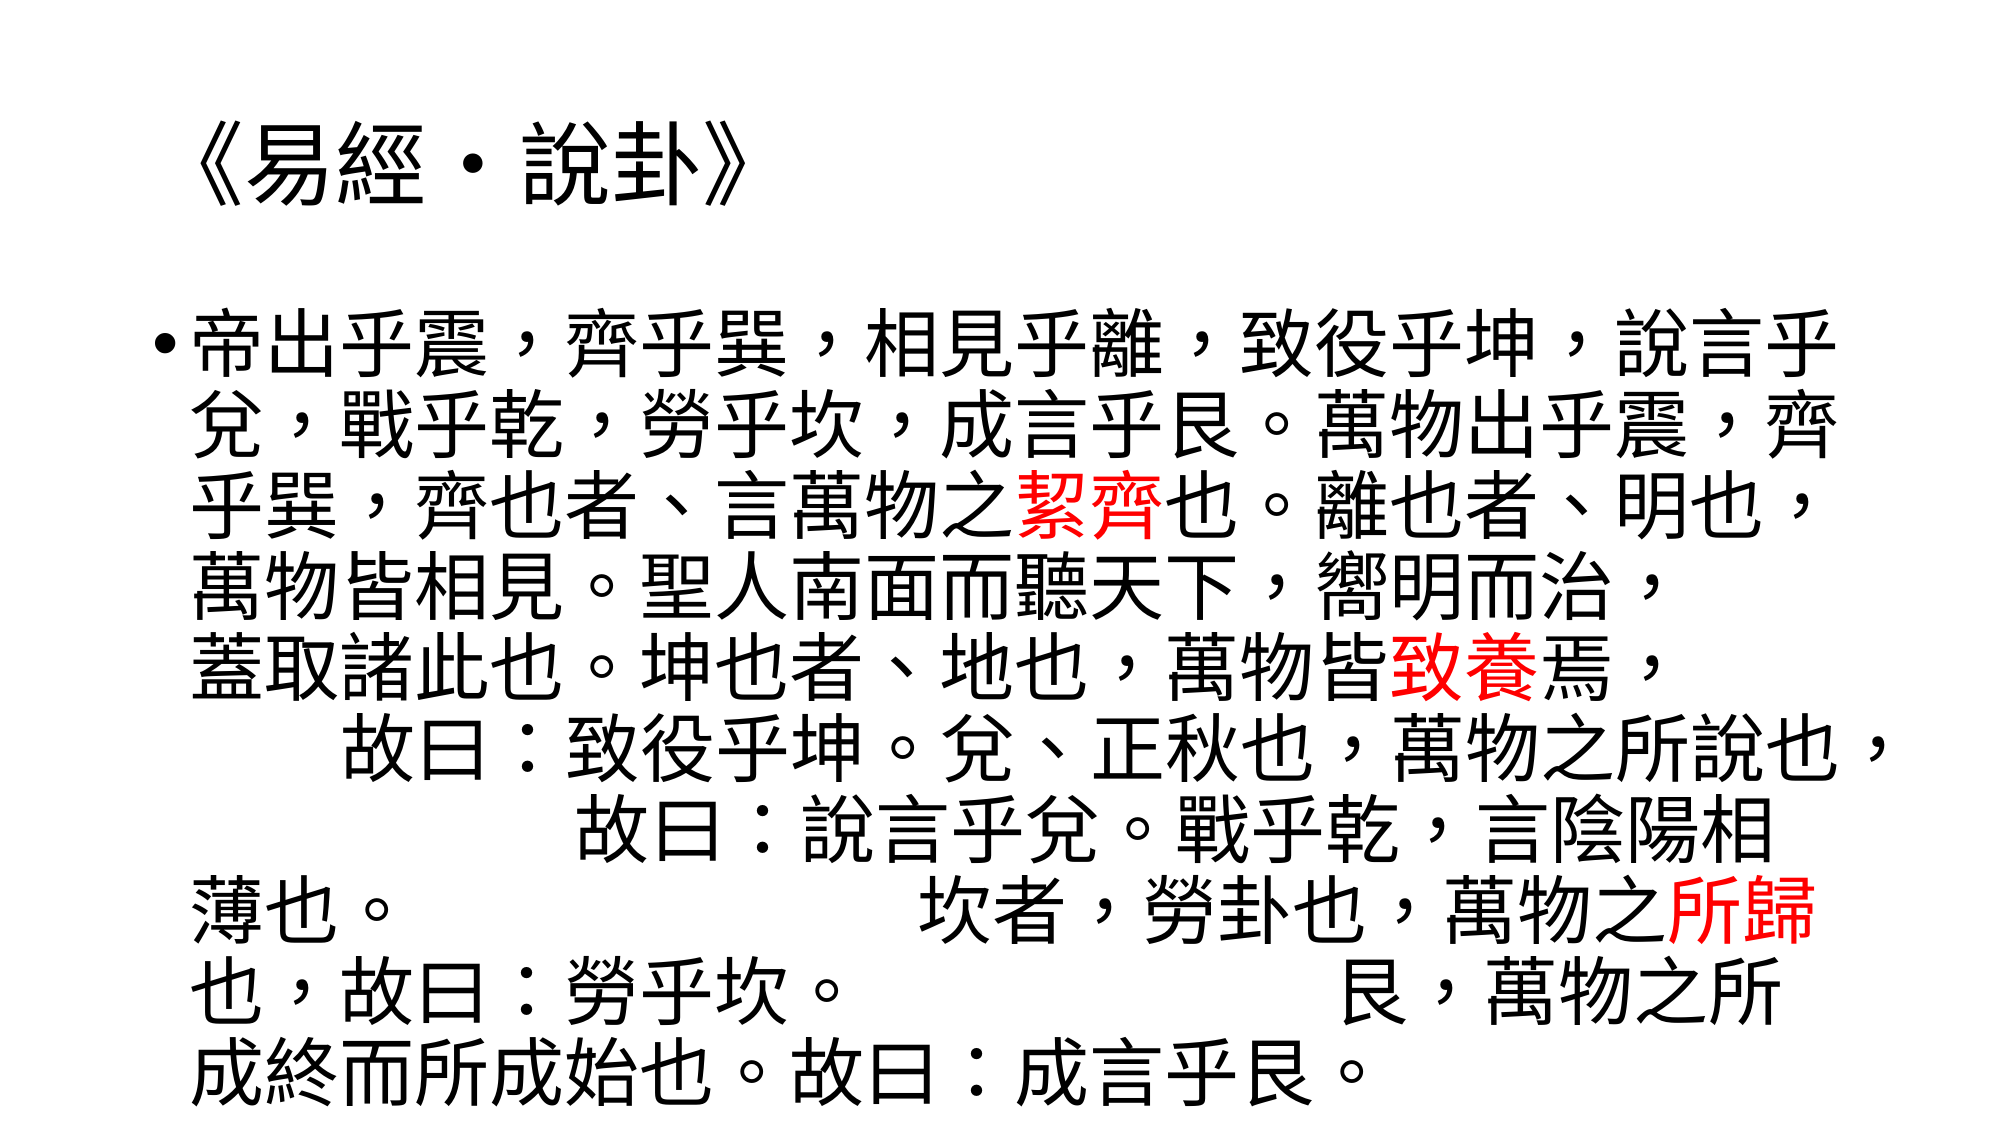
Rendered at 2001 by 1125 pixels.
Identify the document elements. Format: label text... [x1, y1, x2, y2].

title 《易經・說卦》 [137, 59, 1863, 278]
list 帝出乎震，齊乎巽，相見乎離，致役乎坤，說言乎兌，戰乎乾，勞乎坎，成言乎艮。萬物出乎震，齊乎巽，齊也者、言萬物之絜齊也。離也者、明也，萬物皆相見。聖人南面而聽天下，嚮明而治， 蓋取諸此也。坤也者、地也，萬物皆致養焉， 故曰：致役乎坤。兌、正秋也，萬物之所說也， 故曰：說言乎兌。戰乎乾，言陰陽相薄也。 坎者，勞卦也，萬物之所歸也，故曰：勞乎坎。 艮，萬物之所成終而所成始也。故曰：成言乎艮。 [137, 299, 1863, 1014]
